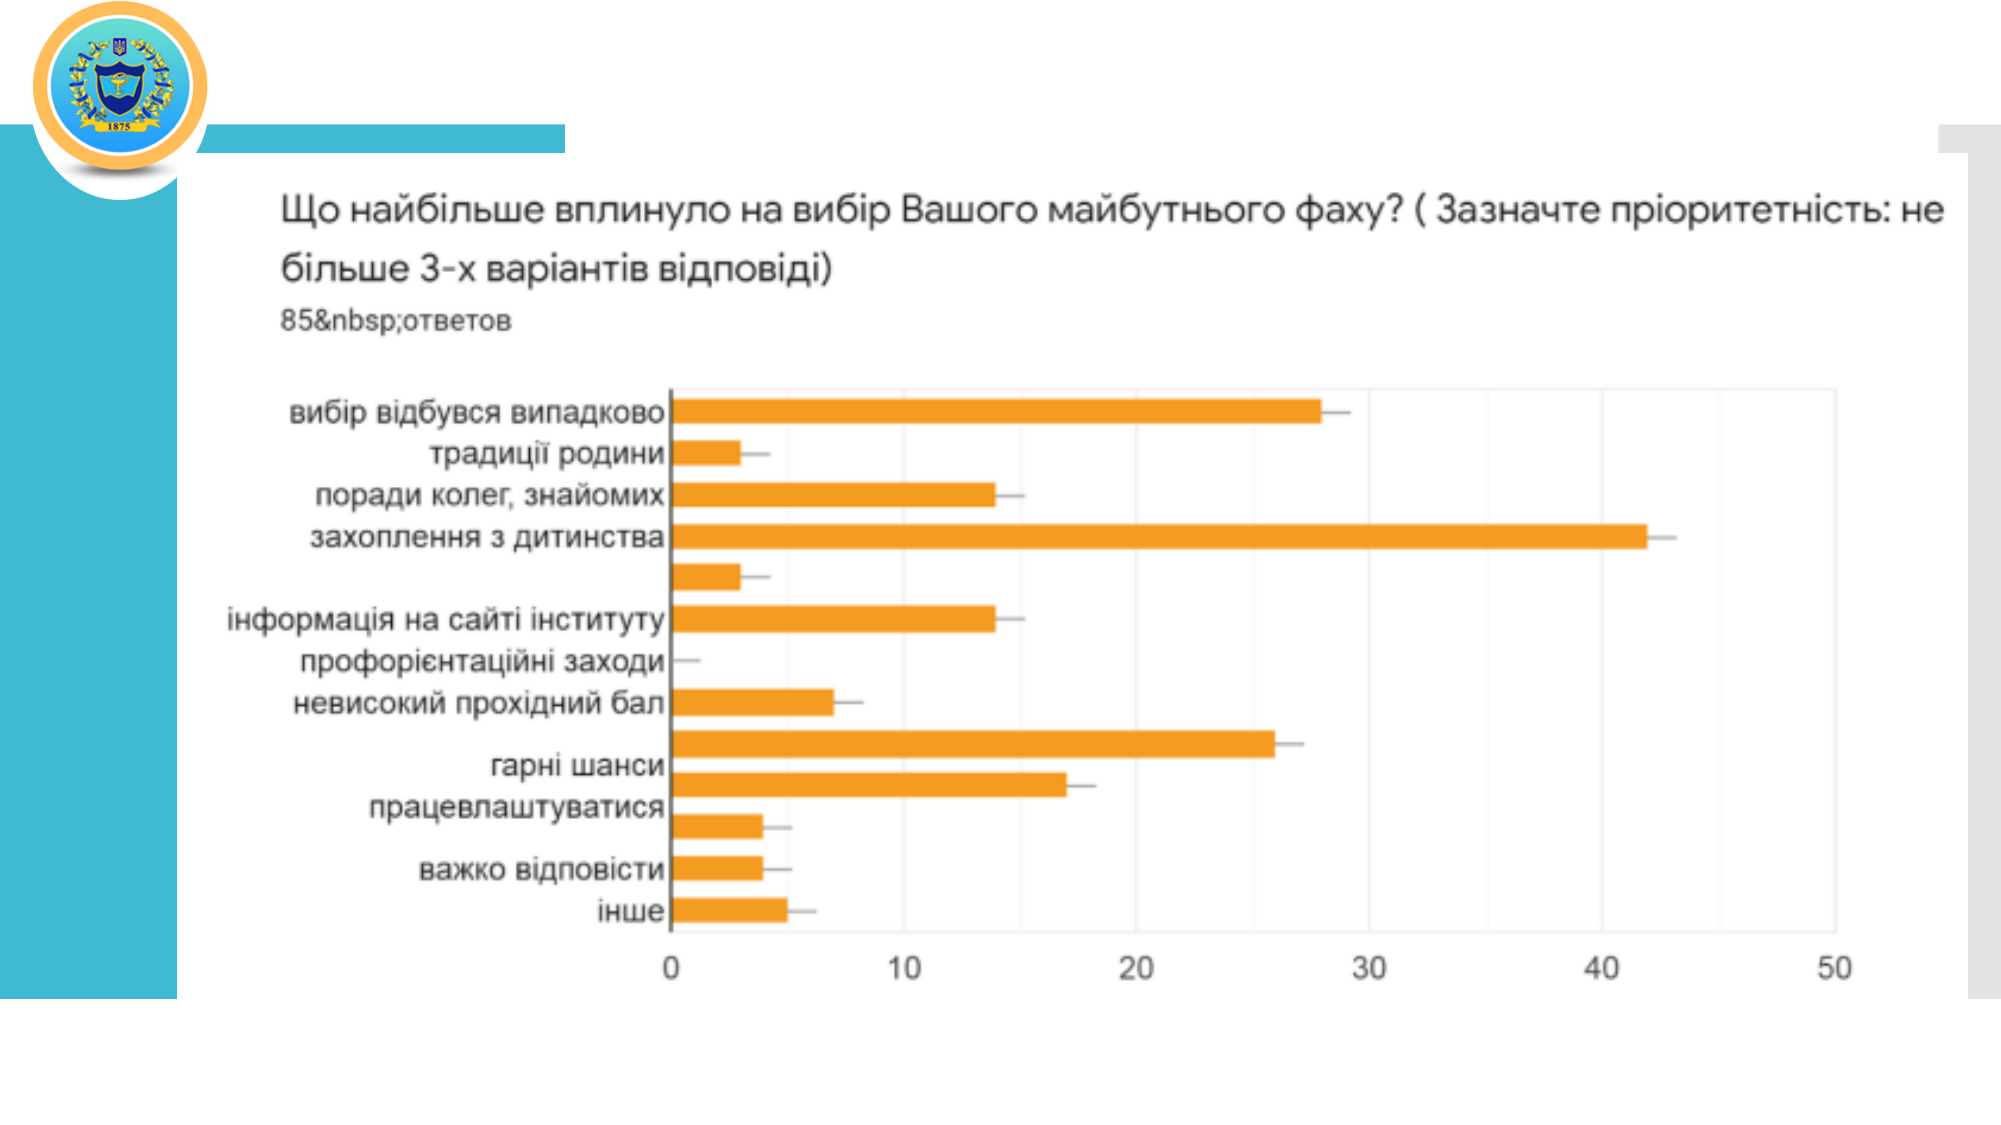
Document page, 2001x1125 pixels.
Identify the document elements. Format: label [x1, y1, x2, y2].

list [30, 0, 211, 201]
picture [177, 153, 1968, 1015]
